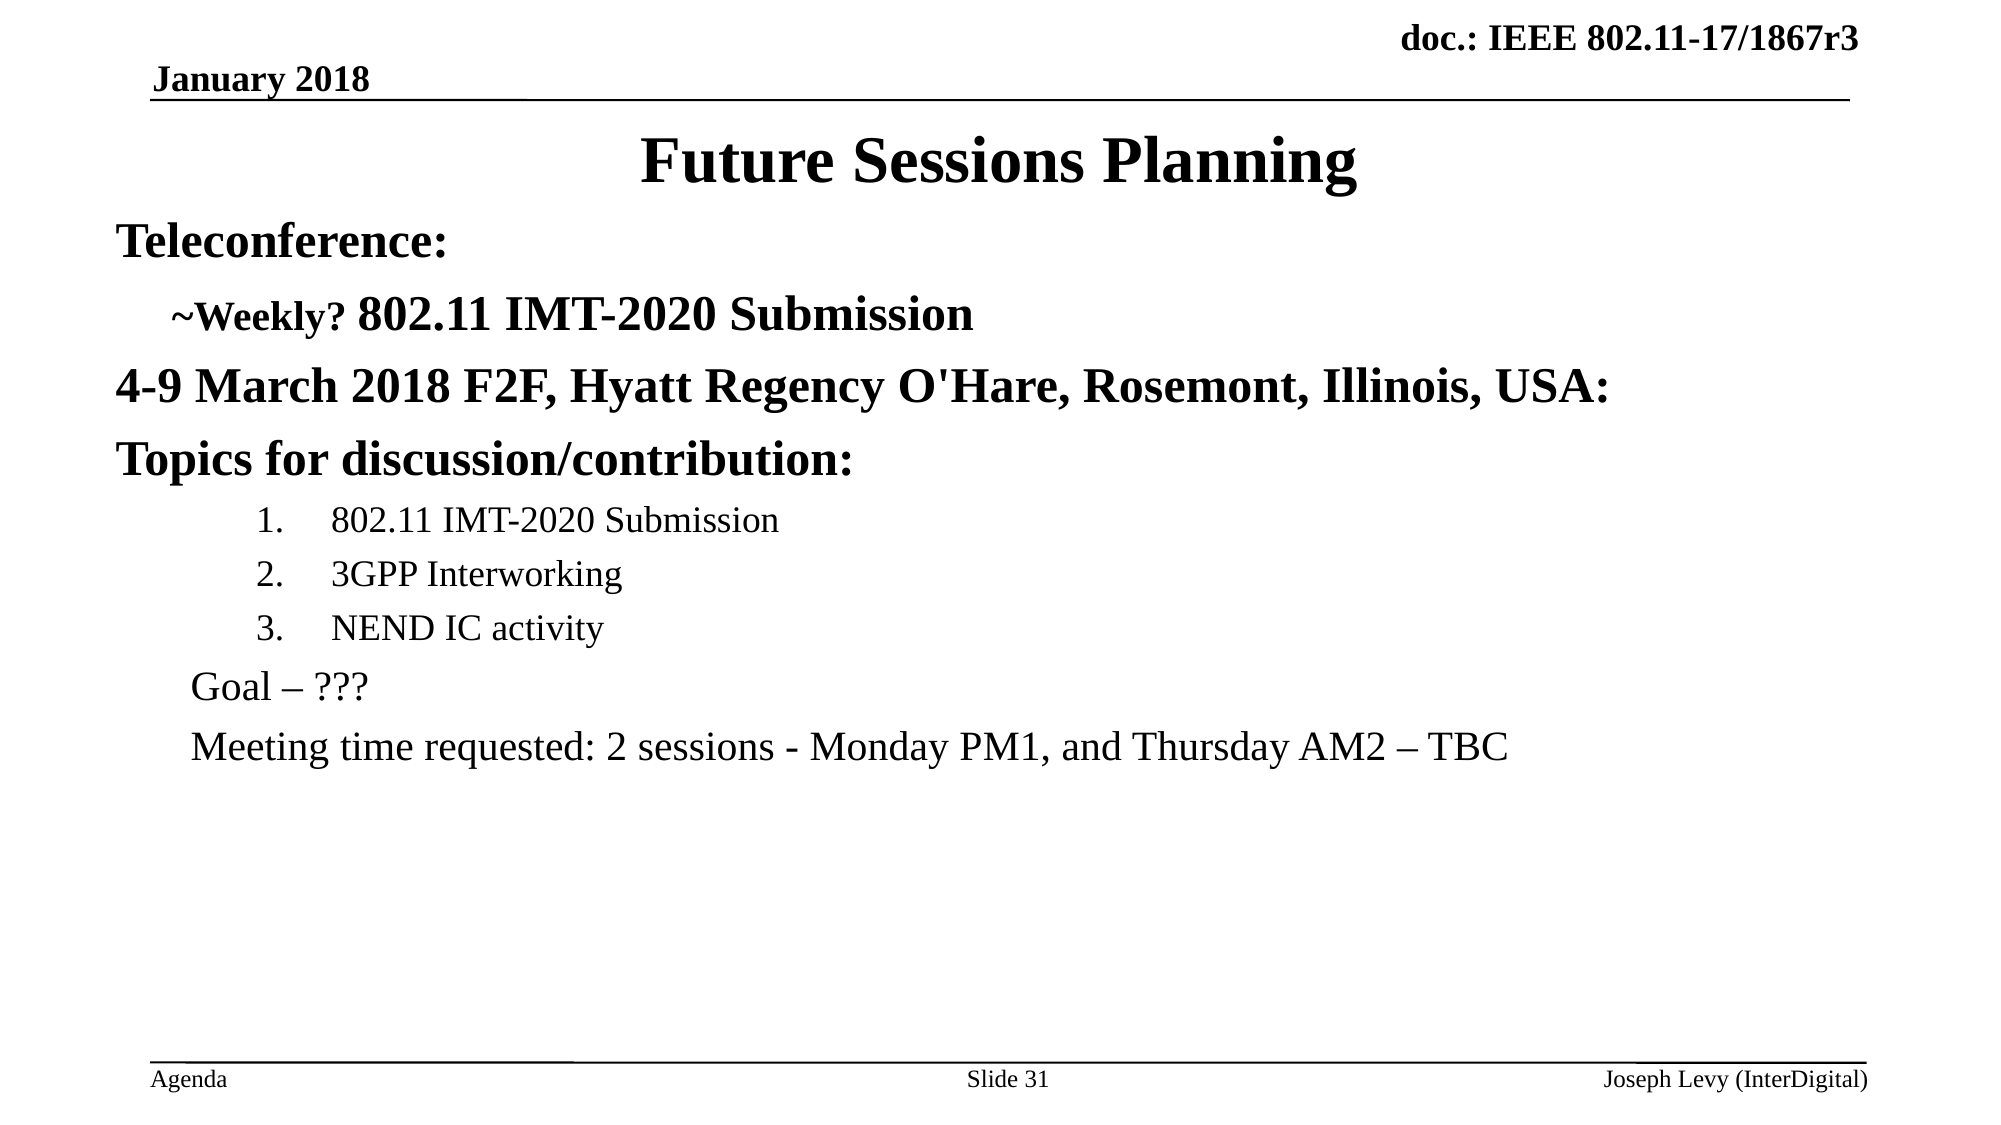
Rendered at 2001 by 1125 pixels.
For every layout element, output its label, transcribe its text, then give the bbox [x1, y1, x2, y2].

title Future Sessions Planning [149, 112, 1850, 201]
list Teleconference: ~Weekly? 802.11 IMT-2020 Submission 4-9 March 2018 F2F, Hyatt Regency O'Hare, Rosemont, Illinois, USA: Topics for discussion/contribution: 802.11 IMT-2020 Submission 3GPP Interworking NEND IC activity Goal – ??? Meeting time requested: 2 sessions - Monday PM1, and Thursday AM2 – TBC [100, 199, 1801, 1063]
slide_number Slide 31 [950, 1061, 1067, 1123]
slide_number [152, 54, 563, 100]
footer Joseph Levy (InterDigital) [1171, 1061, 1869, 1093]
